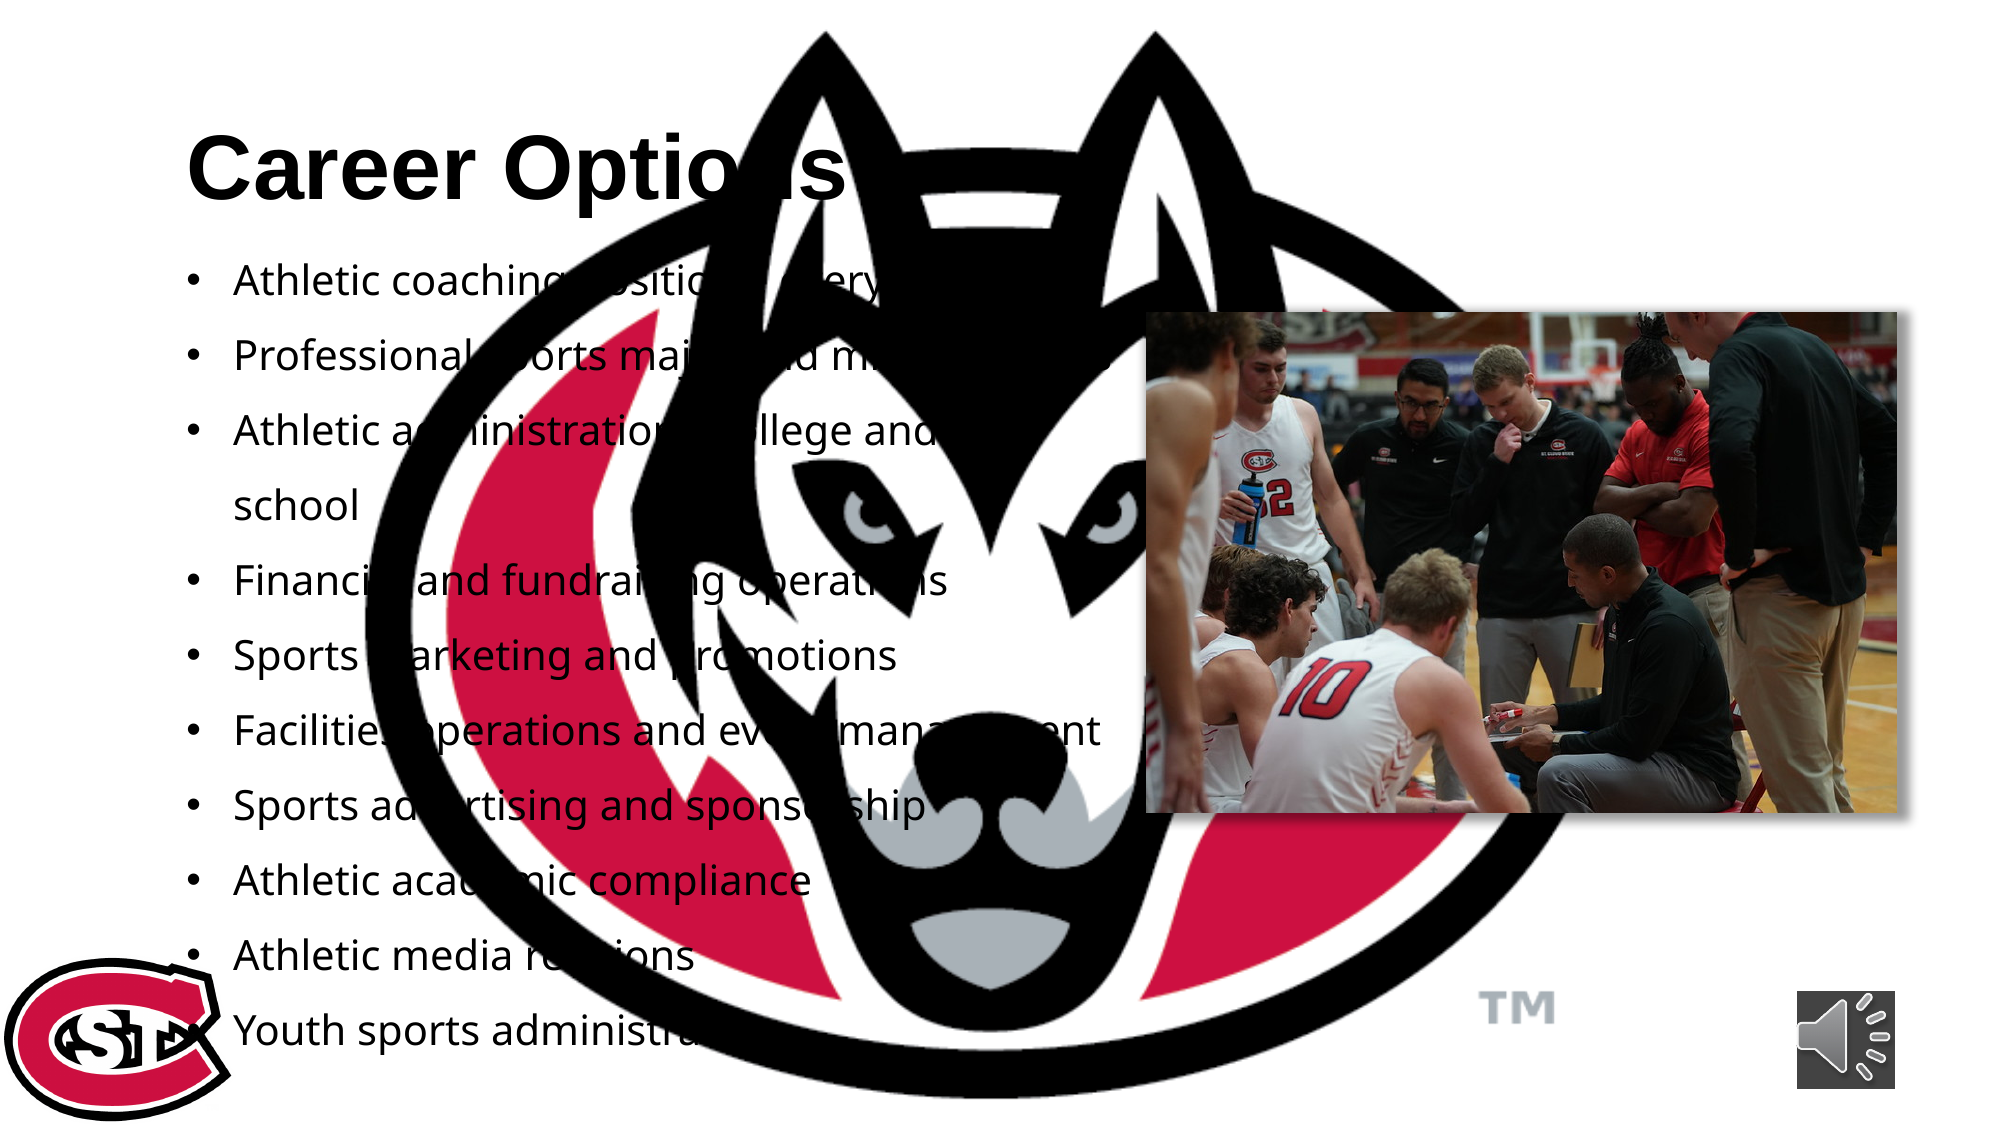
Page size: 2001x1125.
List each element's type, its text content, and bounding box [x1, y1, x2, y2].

picture [299, 0, 1897, 1125]
title Career Options [171, 61, 299, 221]
picture [1796, 989, 1897, 1090]
picture [0, 954, 236, 1125]
text_box Athletic coaching positions, every level Professional sports major and minor leagues Athletic administration - college and high school Financial and fundraising operations Sports marketing and promotions Facilities operations and event management Sports advertising and sponsorship Athletic academic compliance Athletic media relations Youth sports administration [171, 221, 299, 1062]
